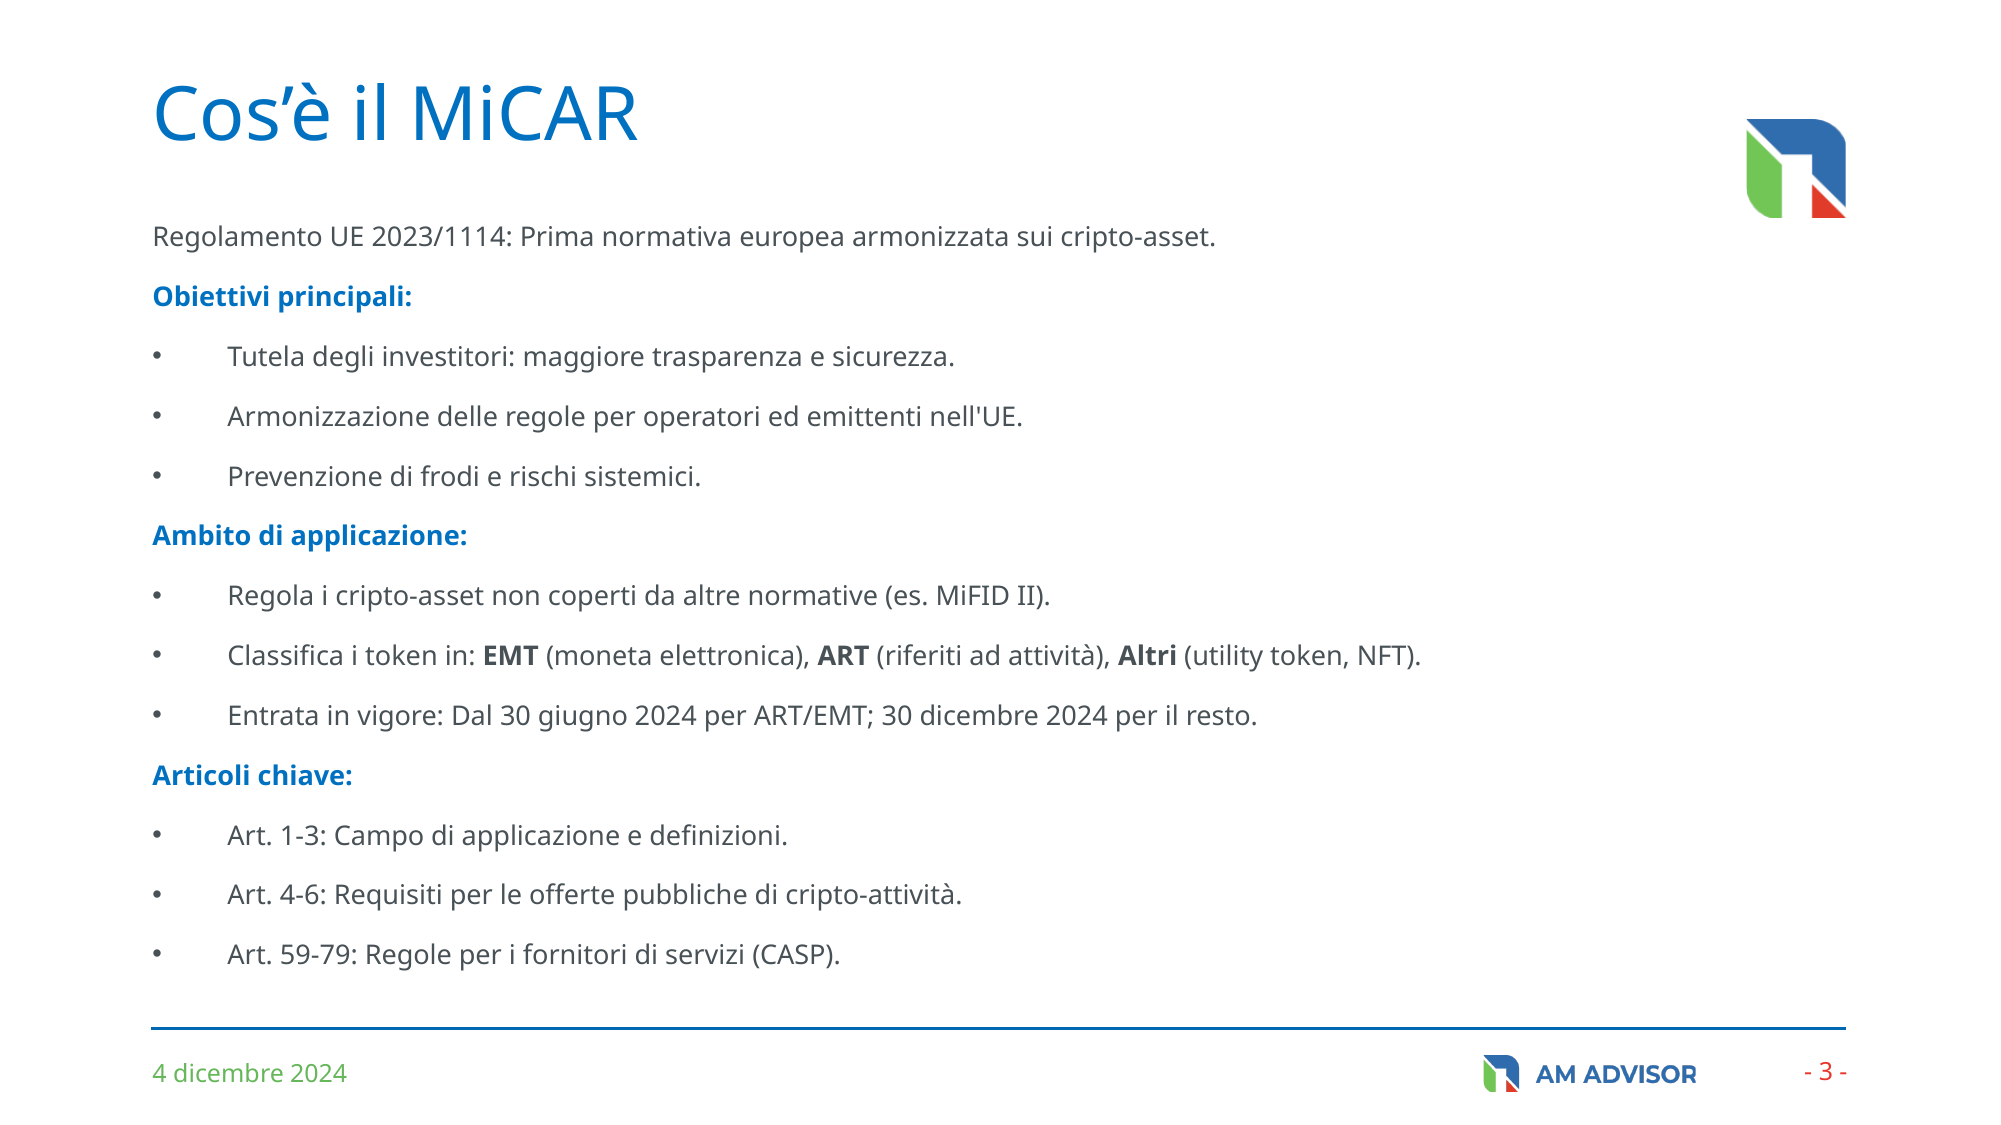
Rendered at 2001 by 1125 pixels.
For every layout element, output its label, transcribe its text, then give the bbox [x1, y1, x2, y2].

list Regolamento UE 2023/1114: Prima normativa europea armonizzata sui cripto-asset. Obiettivi principali: Tutela degli investitori: maggiore trasparenza e sicurezza. Armonizzazione delle regole per operatori ed emittenti nell'UE. Prevenzione di frodi e rischi sistemici. Ambito di applicazione: Regola i cripto-asset non coperti da altre normative (es. MiFID II). Classifica i token in: EMT (moneta elettronica), ART (riferiti ad attività), Altri (utility token, NFT). Entrata in vigore: Dal 30 giugno 2024 per ART/EMT; 30 dicembre 2024 per il resto. Articoli chiave: Art. 1-3: Campo di applicazione e definizioni. Art. 4-6: Requisiti per le offerte pubbliche di cripto-attività. Art. 59-79: Regole per i fornitori di servizi (CASP). [137, 205, 1863, 947]
slide_number - 3 - [1715, 1042, 1863, 1103]
title Cos’è il MiCAR [137, 0, 1716, 203]
slide_number 4 dicembre 2024 [137, 1042, 420, 1103]
